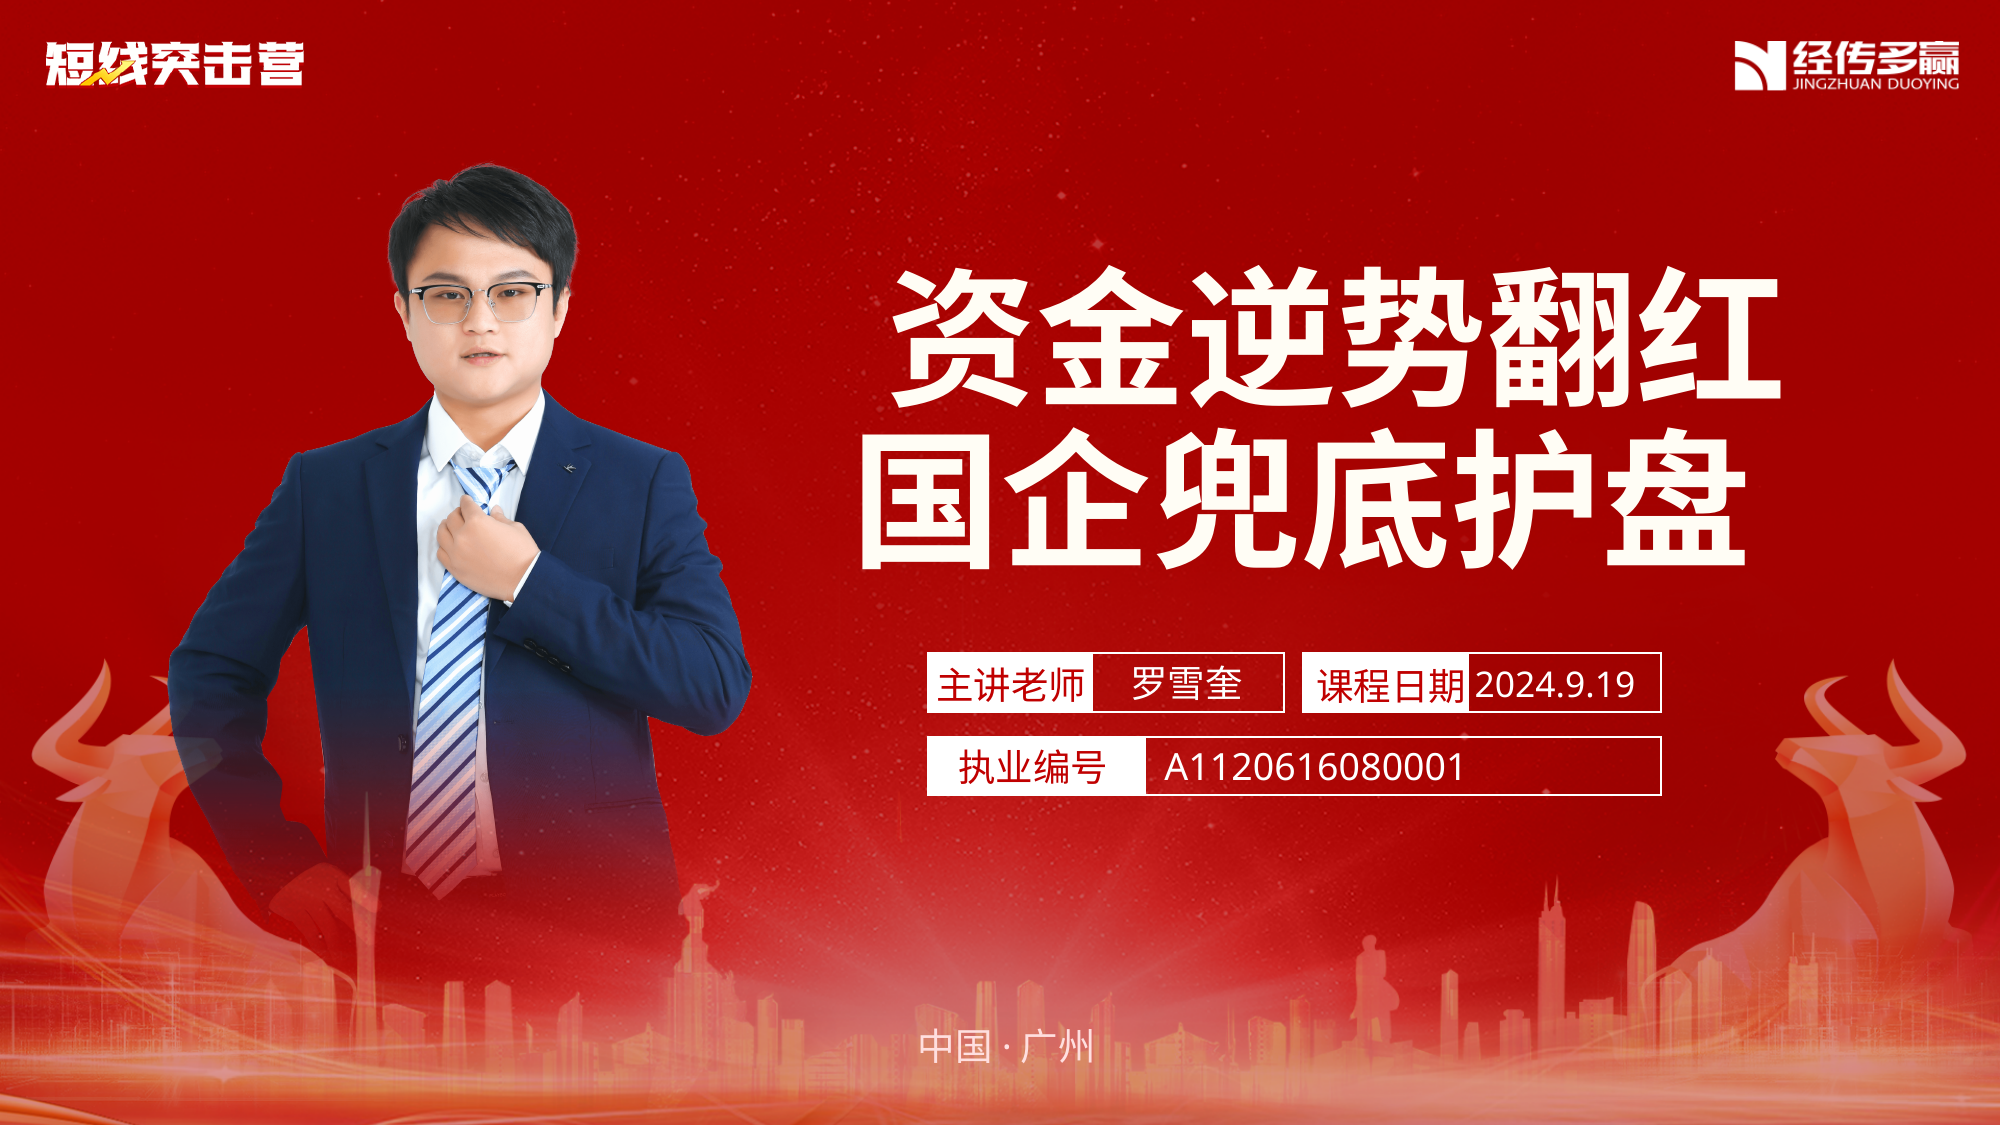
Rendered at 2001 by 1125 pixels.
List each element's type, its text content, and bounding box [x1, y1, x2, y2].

picture [0, 0, 2000, 1125]
text_box 资金逆势翻红 国企兜底护盘 [753, 257, 2000, 578]
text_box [921, 652, 1689, 798]
text_box 中国·广州 [903, 1015, 1137, 1076]
